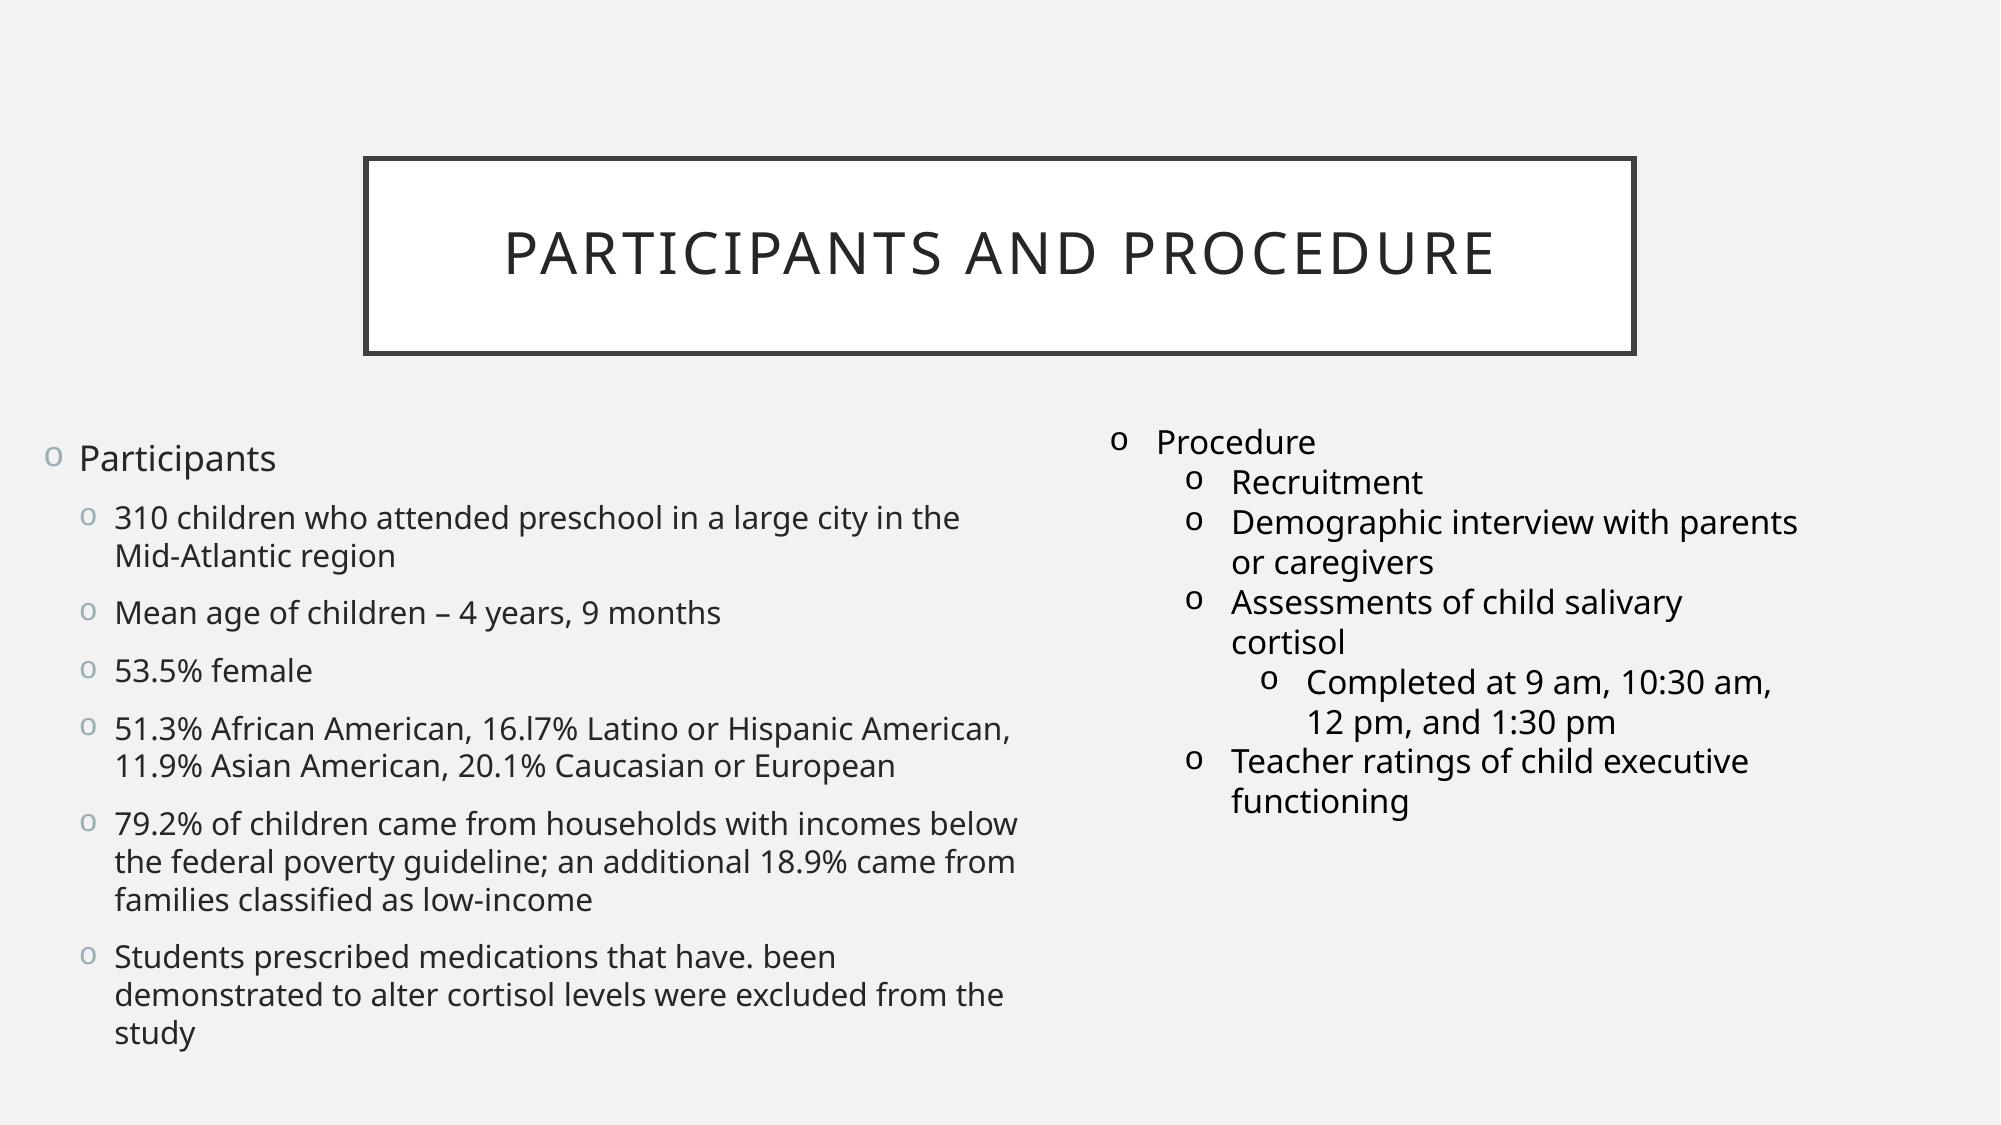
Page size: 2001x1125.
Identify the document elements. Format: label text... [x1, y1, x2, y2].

text_box Procedure Recruitment Demographic interview with parents or caregivers Assessments of child salivary cortisol Completed at 9 am, 10:30 am, 12 pm, and 1:30 pm Teacher ratings of child executive functioning [1094, 413, 1827, 874]
list Participants 310 children who attended preschool in a large city in the Mid-Atlantic region Mean age of children – 4 years, 9 months 53.5% female 51.3% African American, 16.l7% Latino or Hispanic American, 11.9% Asian American, 20.1% Caucasian or European 79.2% of children came from households with incomes below the federal poverty guideline; an additional 18.9% came from families classified as low-income Students prescribed medications that have. been demonstrated to alter cortisol levels were excluded from the study [28, 428, 1037, 1099]
title Participants and Procedure [363, 156, 1637, 356]
